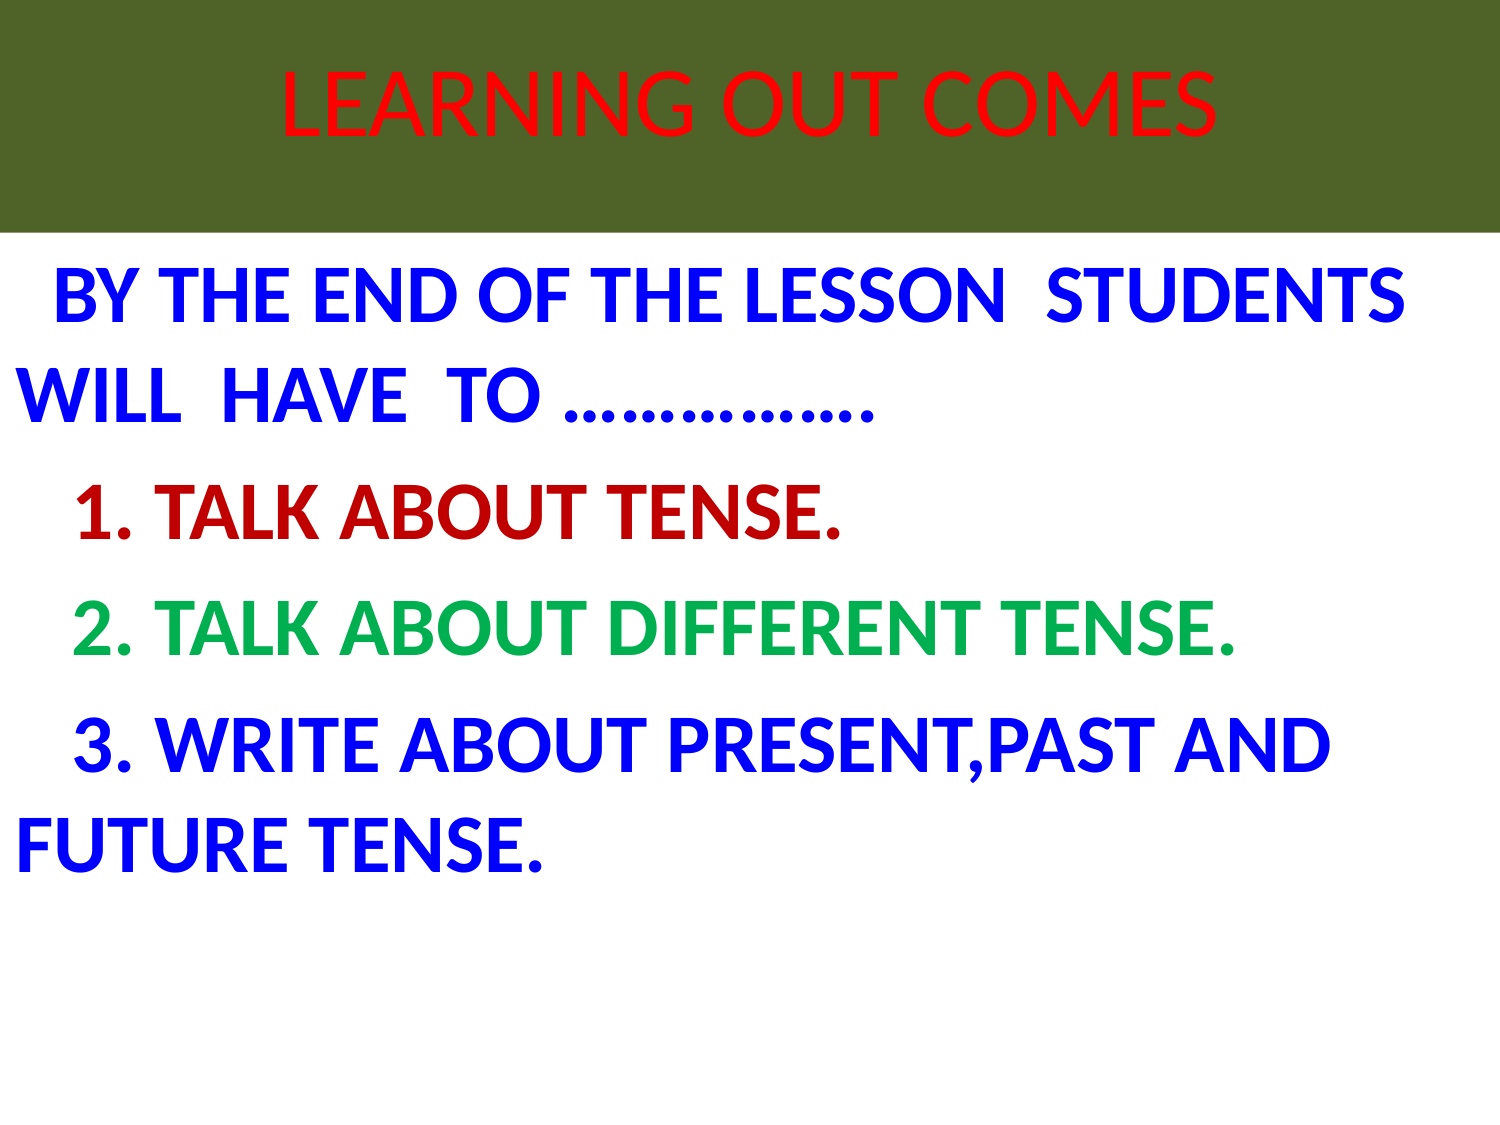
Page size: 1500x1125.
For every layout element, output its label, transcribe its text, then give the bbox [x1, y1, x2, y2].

title LEARNING OUT COMES [0, 0, 1500, 231]
list BY THE END OF THE LESSON STUDENTS WILL HAVE TO ……………. 1. TALK ABOUT TENSE. 2. TALK ABOUT DIFFERENT TENSE. 3. WRITE ABOUT PRESENT,PAST AND FUTURE TENSE. [0, 231, 1500, 1125]
